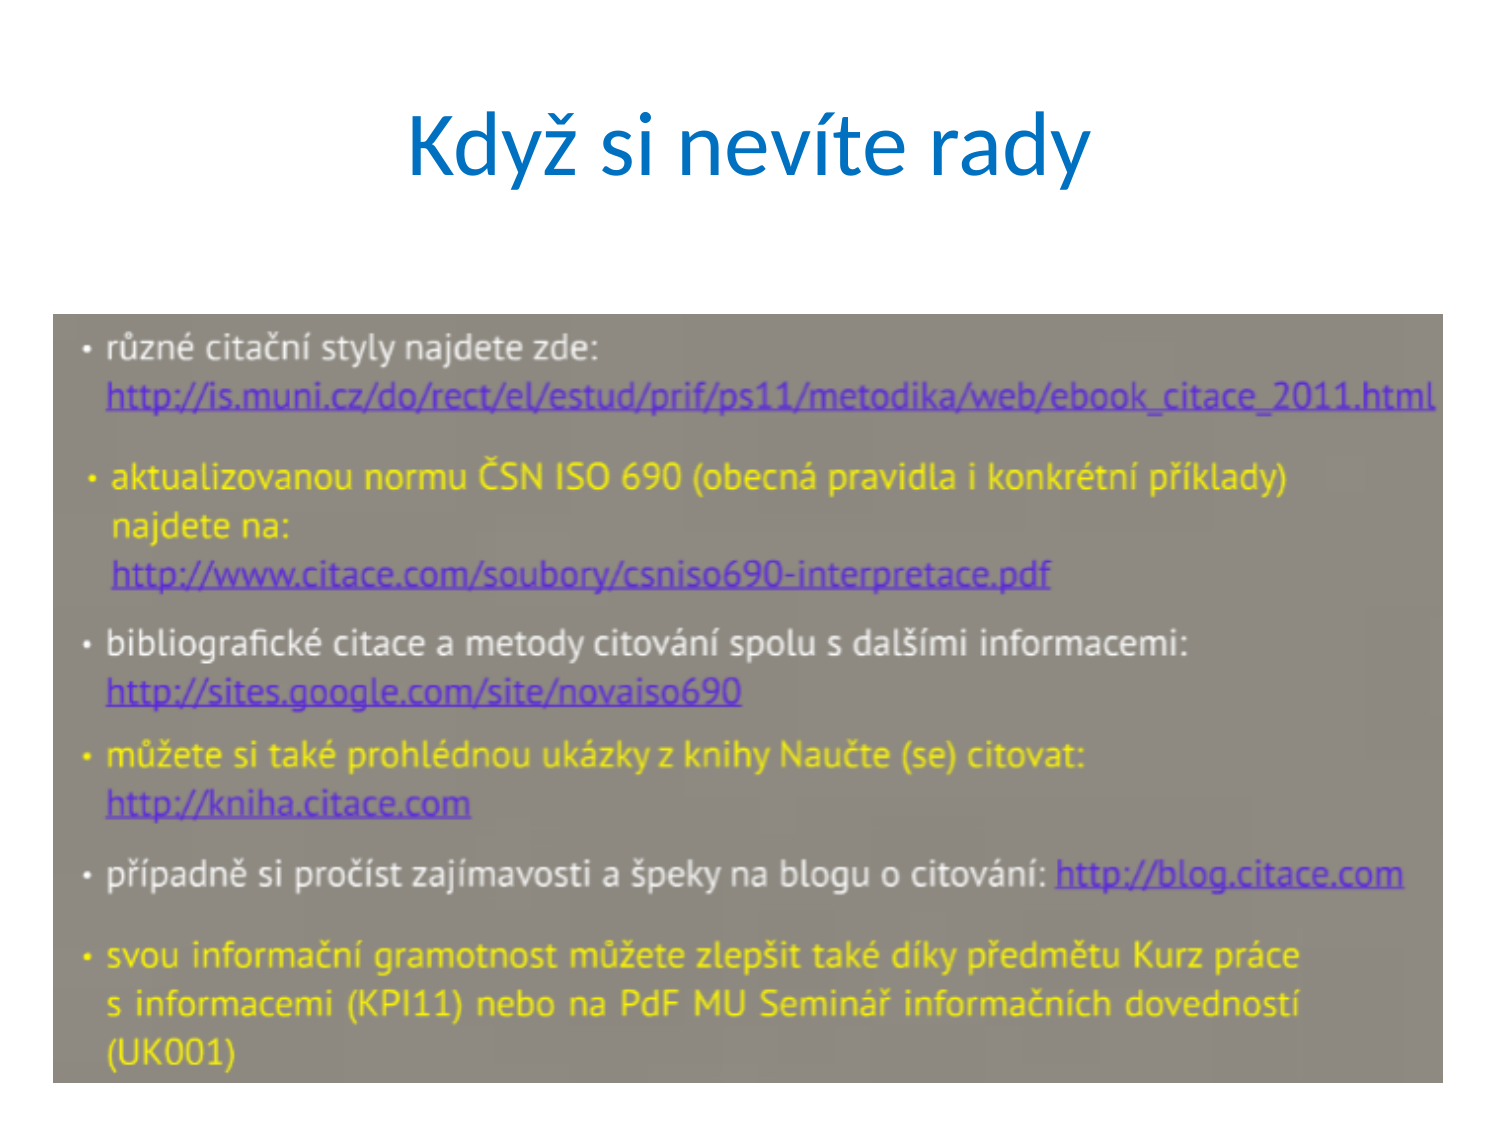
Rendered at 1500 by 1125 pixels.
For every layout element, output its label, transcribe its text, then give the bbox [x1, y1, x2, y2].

picture [52, 314, 1443, 1083]
title Když si nevíte rady [75, 45, 1425, 233]
